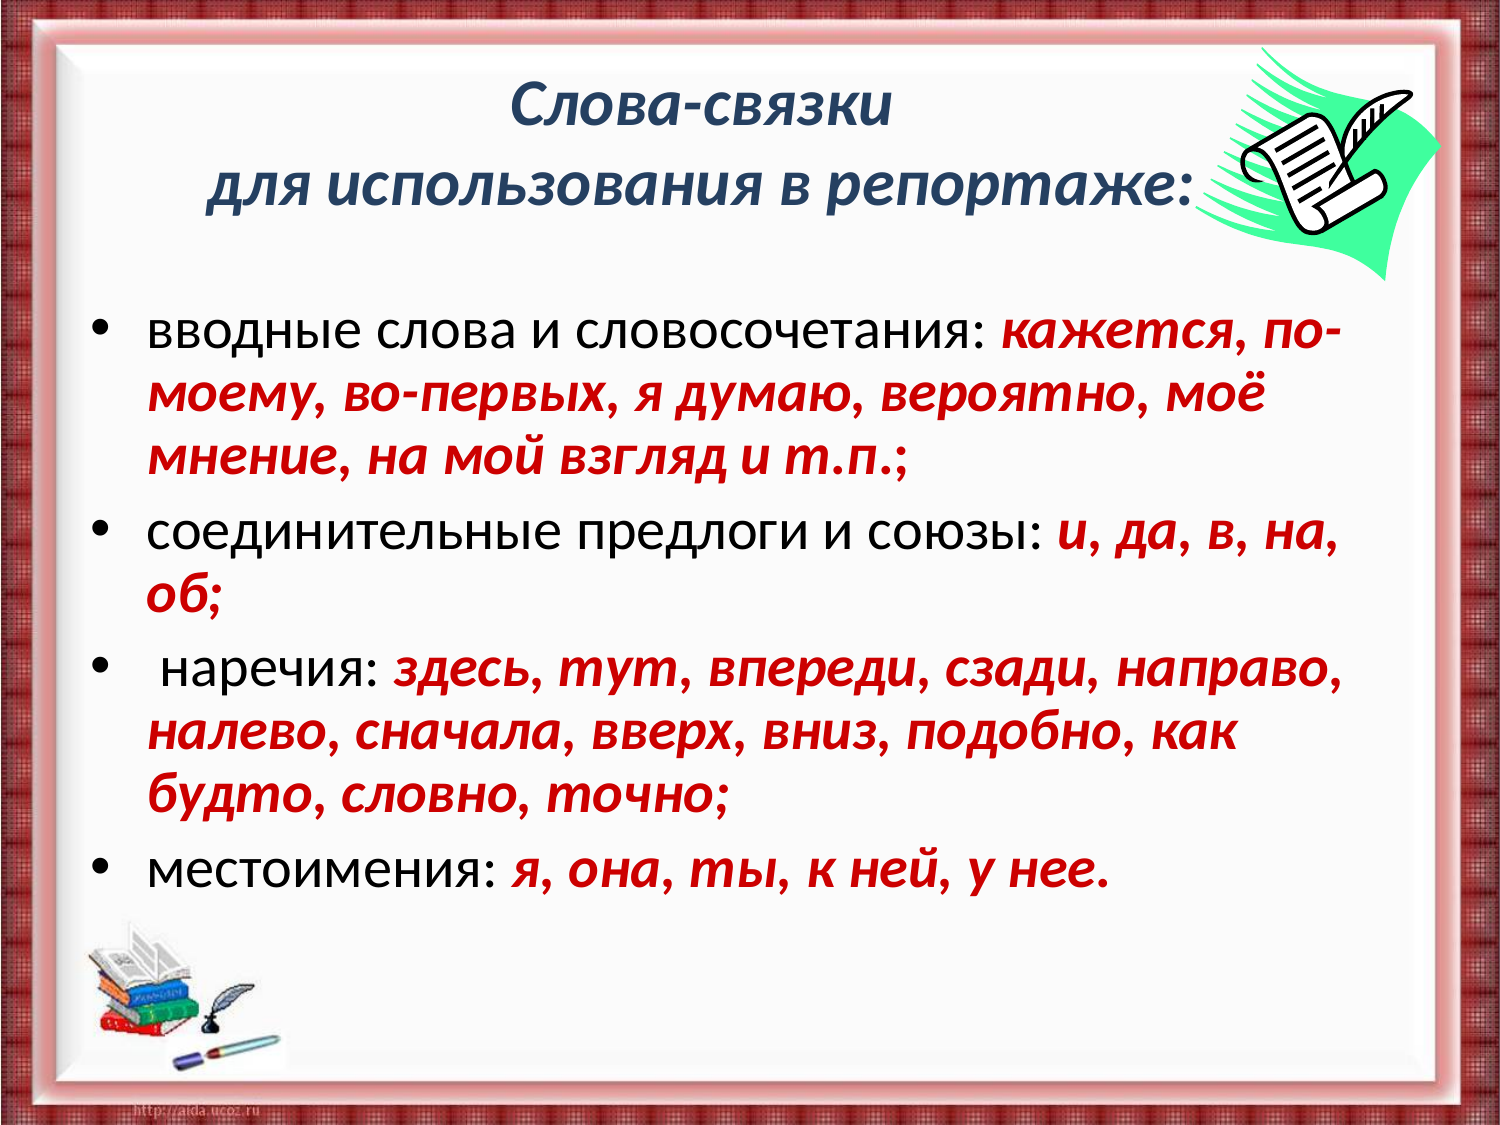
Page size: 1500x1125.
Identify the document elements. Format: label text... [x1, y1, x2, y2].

picture [0, 0, 1500, 1125]
list вводные слова и словосочетания: кажется, по-моему, во-первых, я думаю, вероятно, моё мнение, на мой взгляд и т.п.; соединительные предлоги и союзы: и, да, в, на, об; наречия: здесь, тут, впереди, сзади, направо, налево, сначала, вверх, вниз, подобно, как будто, словно, точно; местоимения: я, она, ты, к ней, у нее. [75, 290, 1425, 1005]
title Слова-связки для использования в репортаже: [75, 45, 1196, 233]
